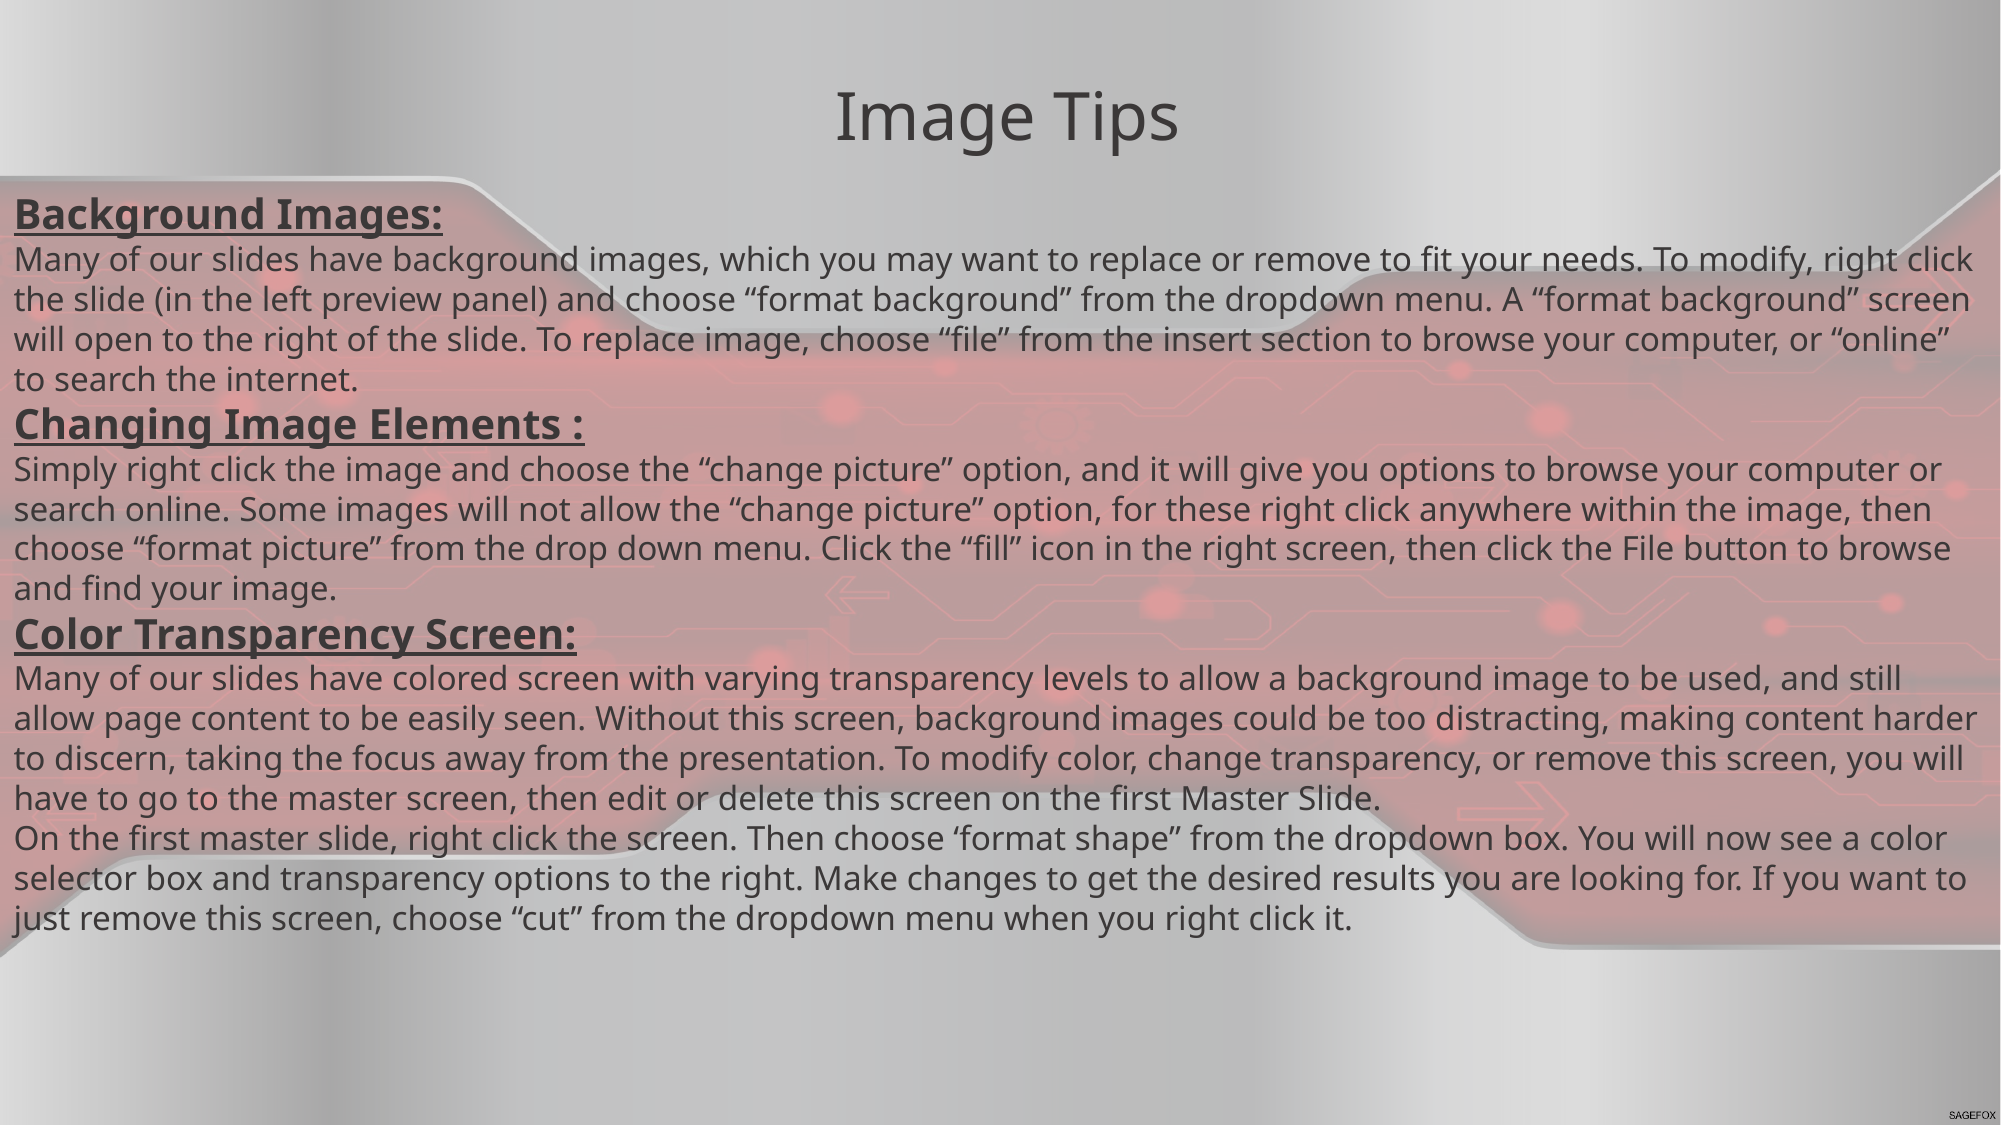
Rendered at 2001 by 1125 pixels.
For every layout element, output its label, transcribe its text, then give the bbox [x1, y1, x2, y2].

title Image Tips [597, 59, 1420, 177]
text_box Background Images: Many of our slides have background images, which you may want to replace or remove to fit your needs. To modify, right click the slide (in the left preview panel) and choose “format background” from the dropdown menu. A “format background” screen will open to the right of the slide. To replace image, choose “file” from the insert section to browse your computer, or “online” to search the internet. Changing Image Elements : Simply right click the image and choose the “change picture” option, and it will give you options to browse your computer or search online. Some images will not allow the “change picture” option, for these right click anywhere within the image, then choose “format picture” from the drop down menu. Click the “fill” icon in the right screen, then click the File button to browse and find your image. Color Transparency Screen: Many of our slides have colored screen with varying transparency levels to allow a background image to be used, and still allow page content to be easily seen. Without this screen, background images could be too distracting, making content harder to discern, taking the focus away from the presentation. To modify color, change transparency, or remove this screen, you will have to go to the master screen, then edit or delete this screen on the first Master Slide. On the first master slide, right click the screen. Then choose ‘format shape” from the dropdown box. You will now see a color selector box and transparency options to the right. Make changes to get the desired results you are looking for. If you want to just remove this screen, choose “cut” from the dropdown menu when you right click it. [0, 0, 2000, 1125]
